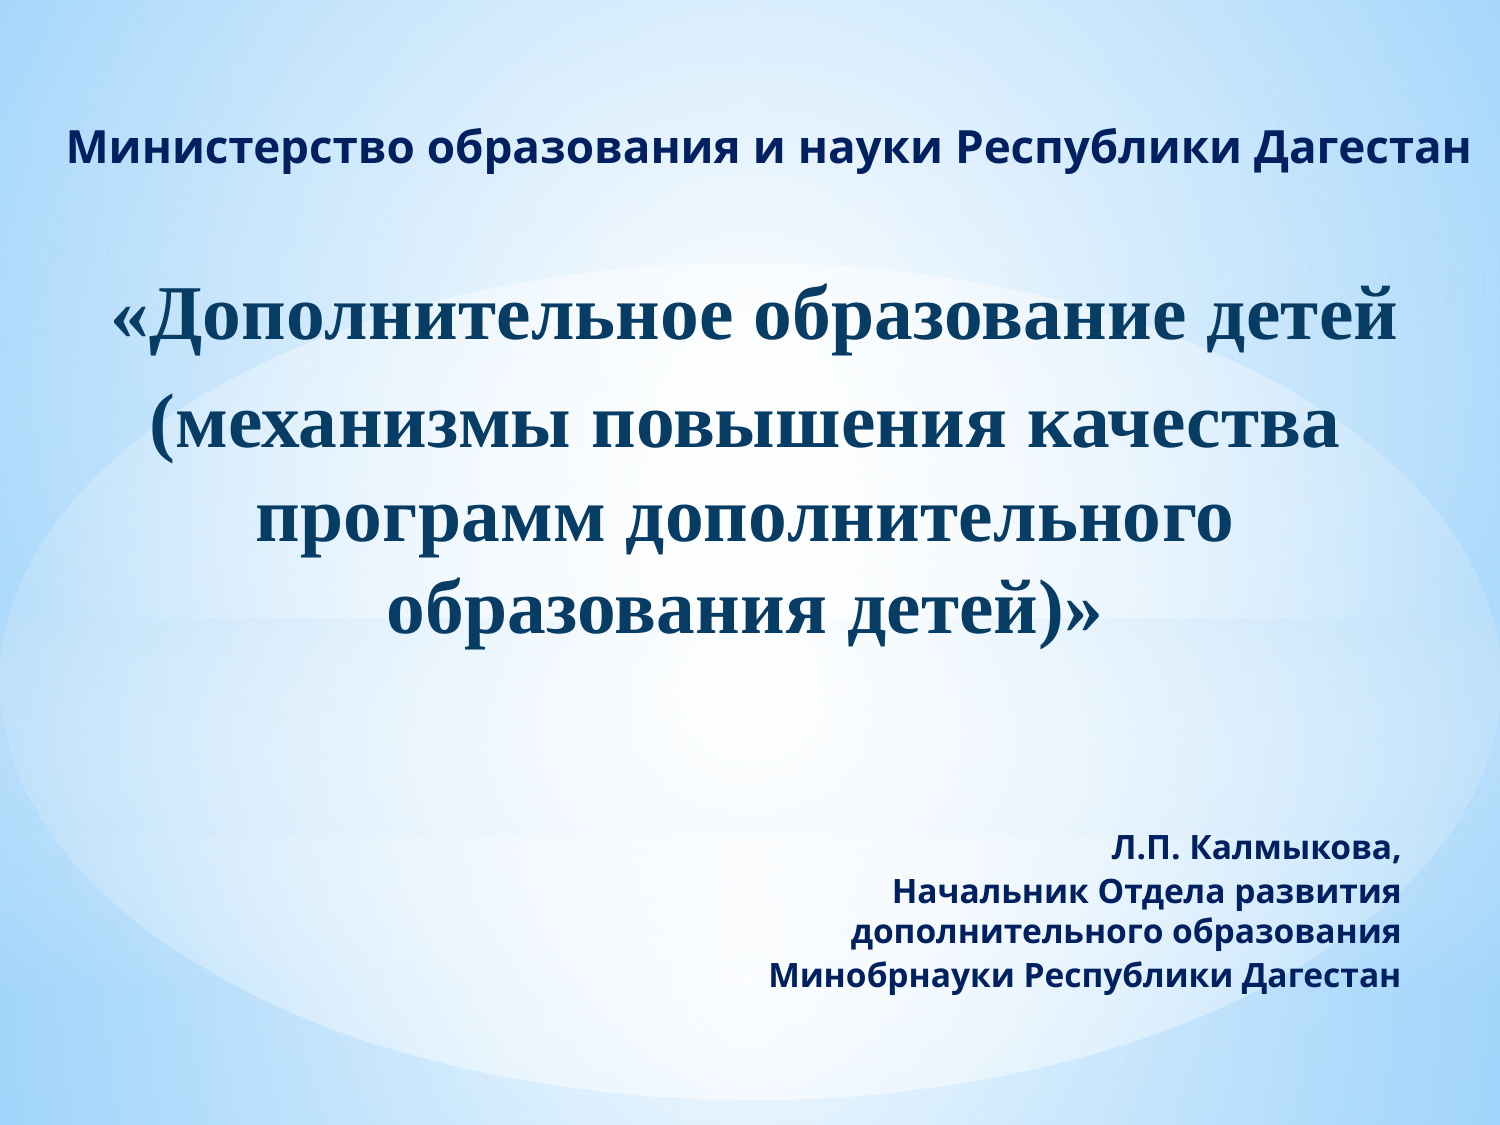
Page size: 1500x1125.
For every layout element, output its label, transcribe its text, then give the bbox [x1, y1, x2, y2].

title Министерство образования и науки Республики Дагестан [0, 45, 1500, 374]
list «Дополнительное образование детей (механизмы повышения качества программ дополнительного образования детей)» Л.П. Калмыкова, Начальник Отдела развития дополнительного образования Минобрнауки Республики Дагестан [75, 208, 1436, 1094]
